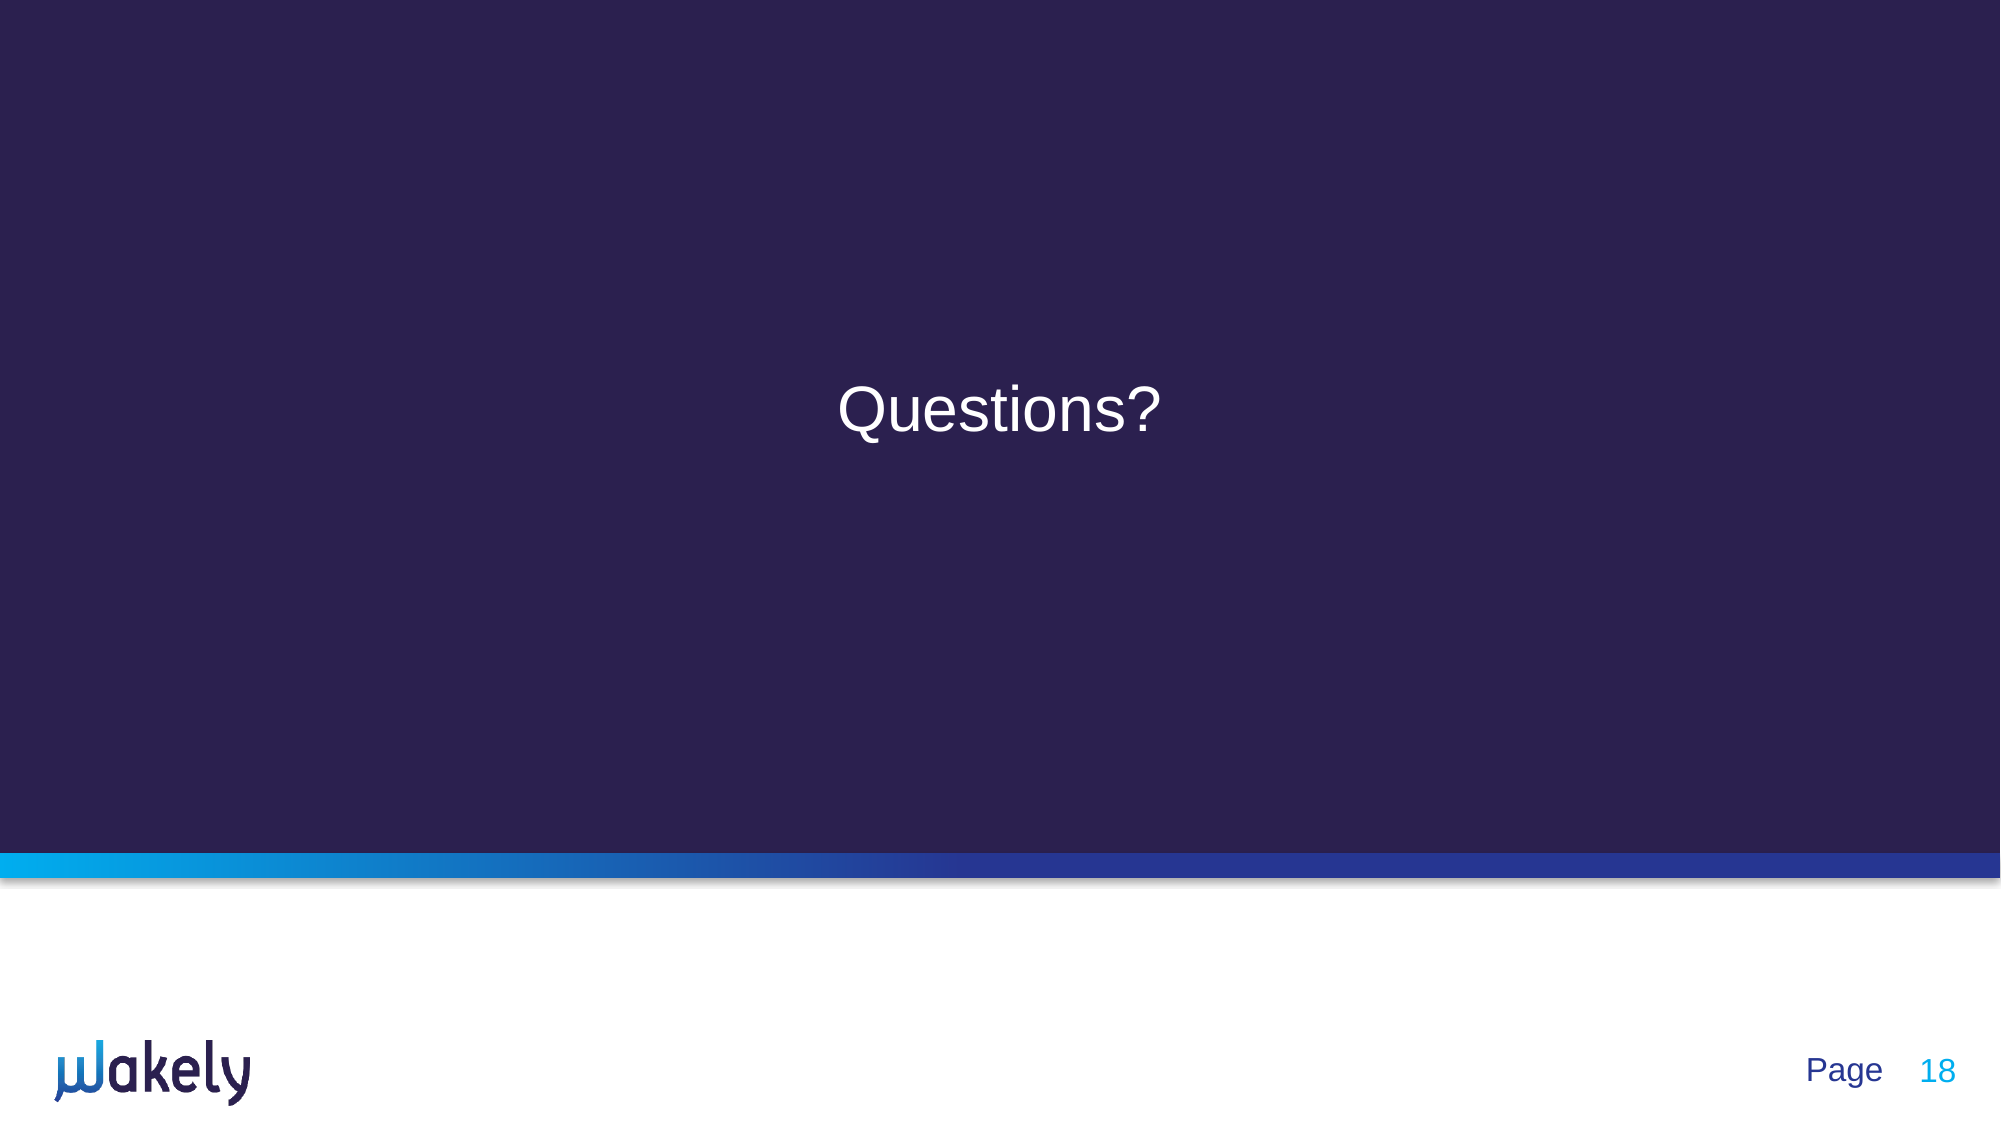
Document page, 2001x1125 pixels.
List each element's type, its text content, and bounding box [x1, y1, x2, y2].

title Questions? [0, 367, 2000, 531]
picture [54, 1040, 250, 1106]
picture [254, 854, 258, 878]
